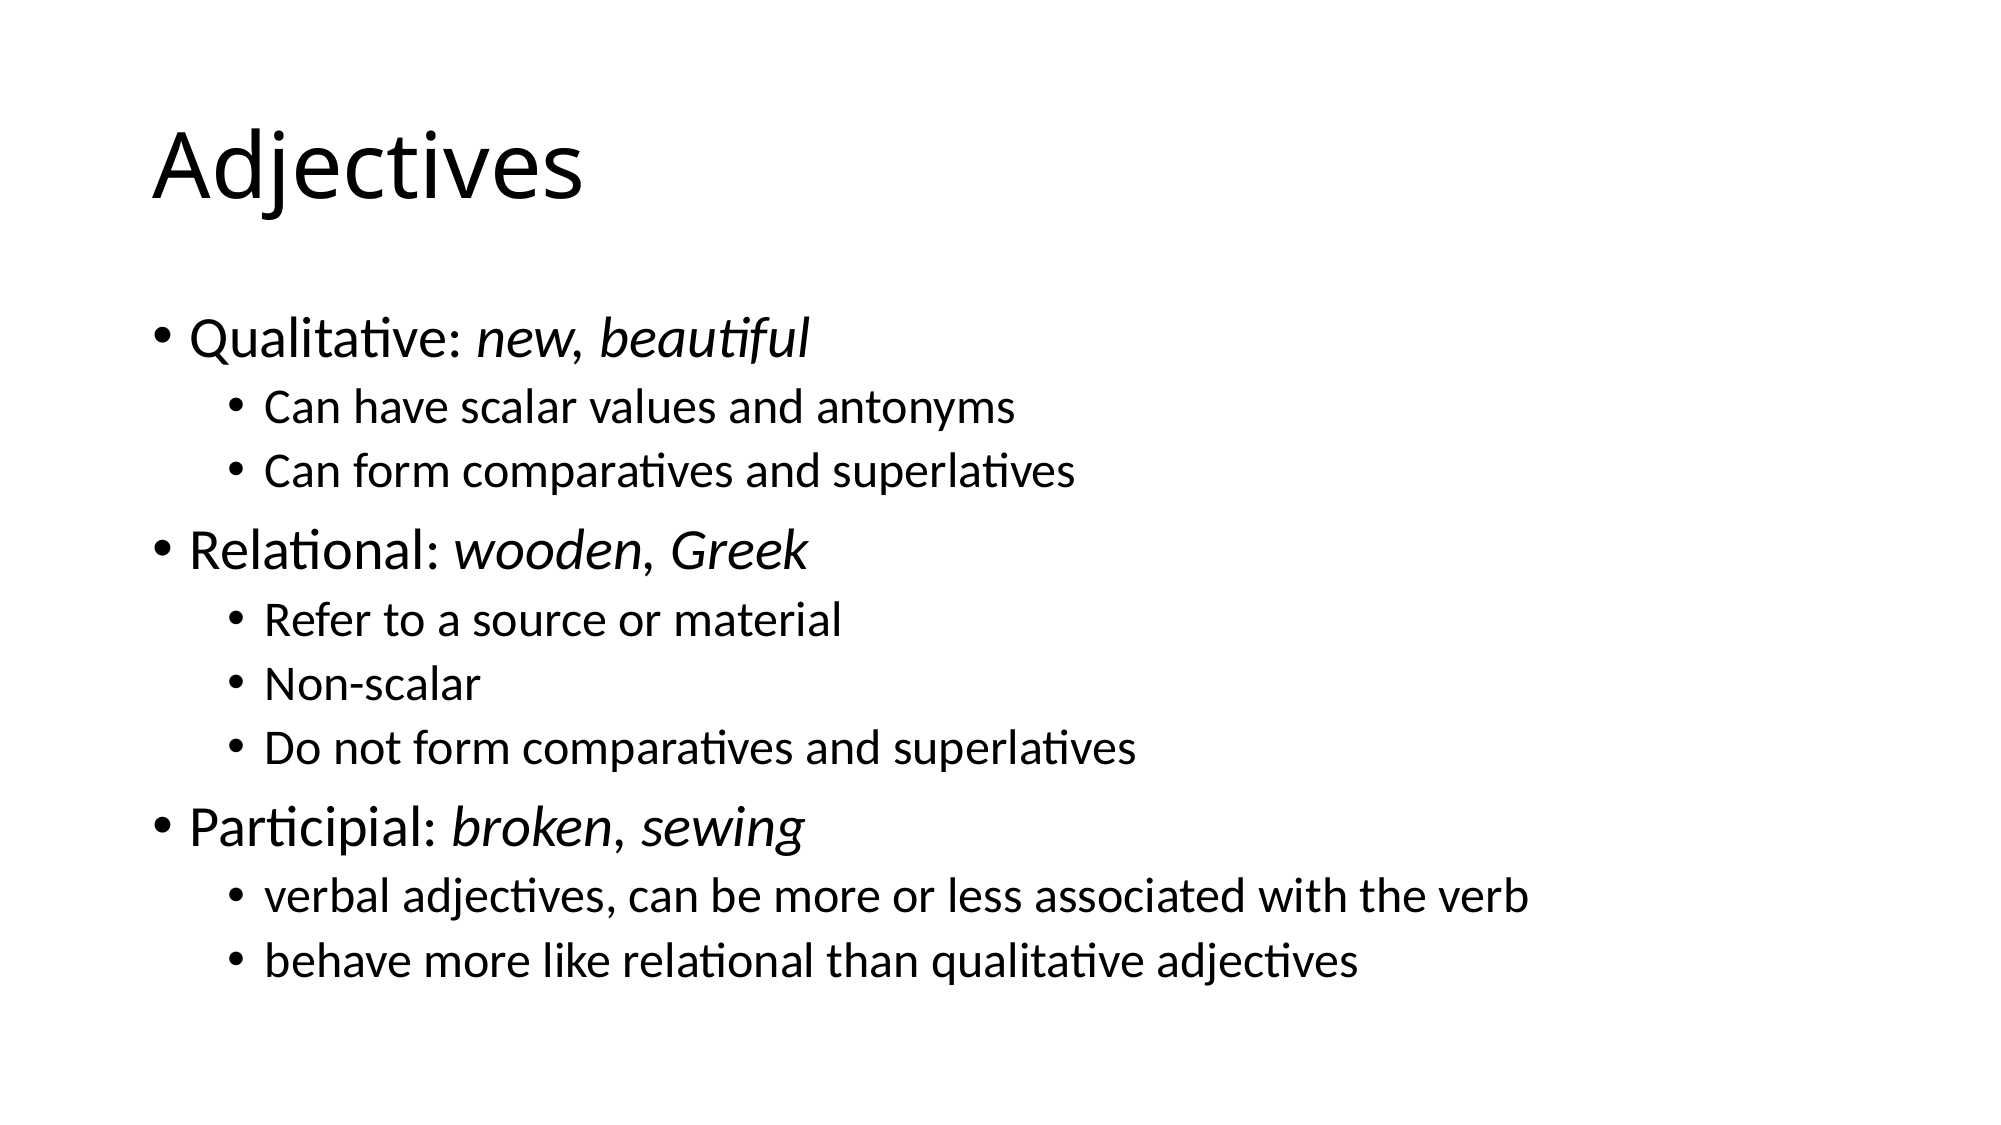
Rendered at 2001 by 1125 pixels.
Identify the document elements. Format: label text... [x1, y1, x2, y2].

title Adjectives [137, 59, 1863, 278]
list Qualitative: new, beautiful Can have scalar values and antonyms Can form comparatives and superlatives Relational: wooden, Greek Refer to a source or material Non-scalar Do not form comparatives and superlatives Participial: broken, sewing verbal adjectives, can be more or less associated with the verb behave more like relational than qualitative adjectives [137, 299, 1863, 1014]
